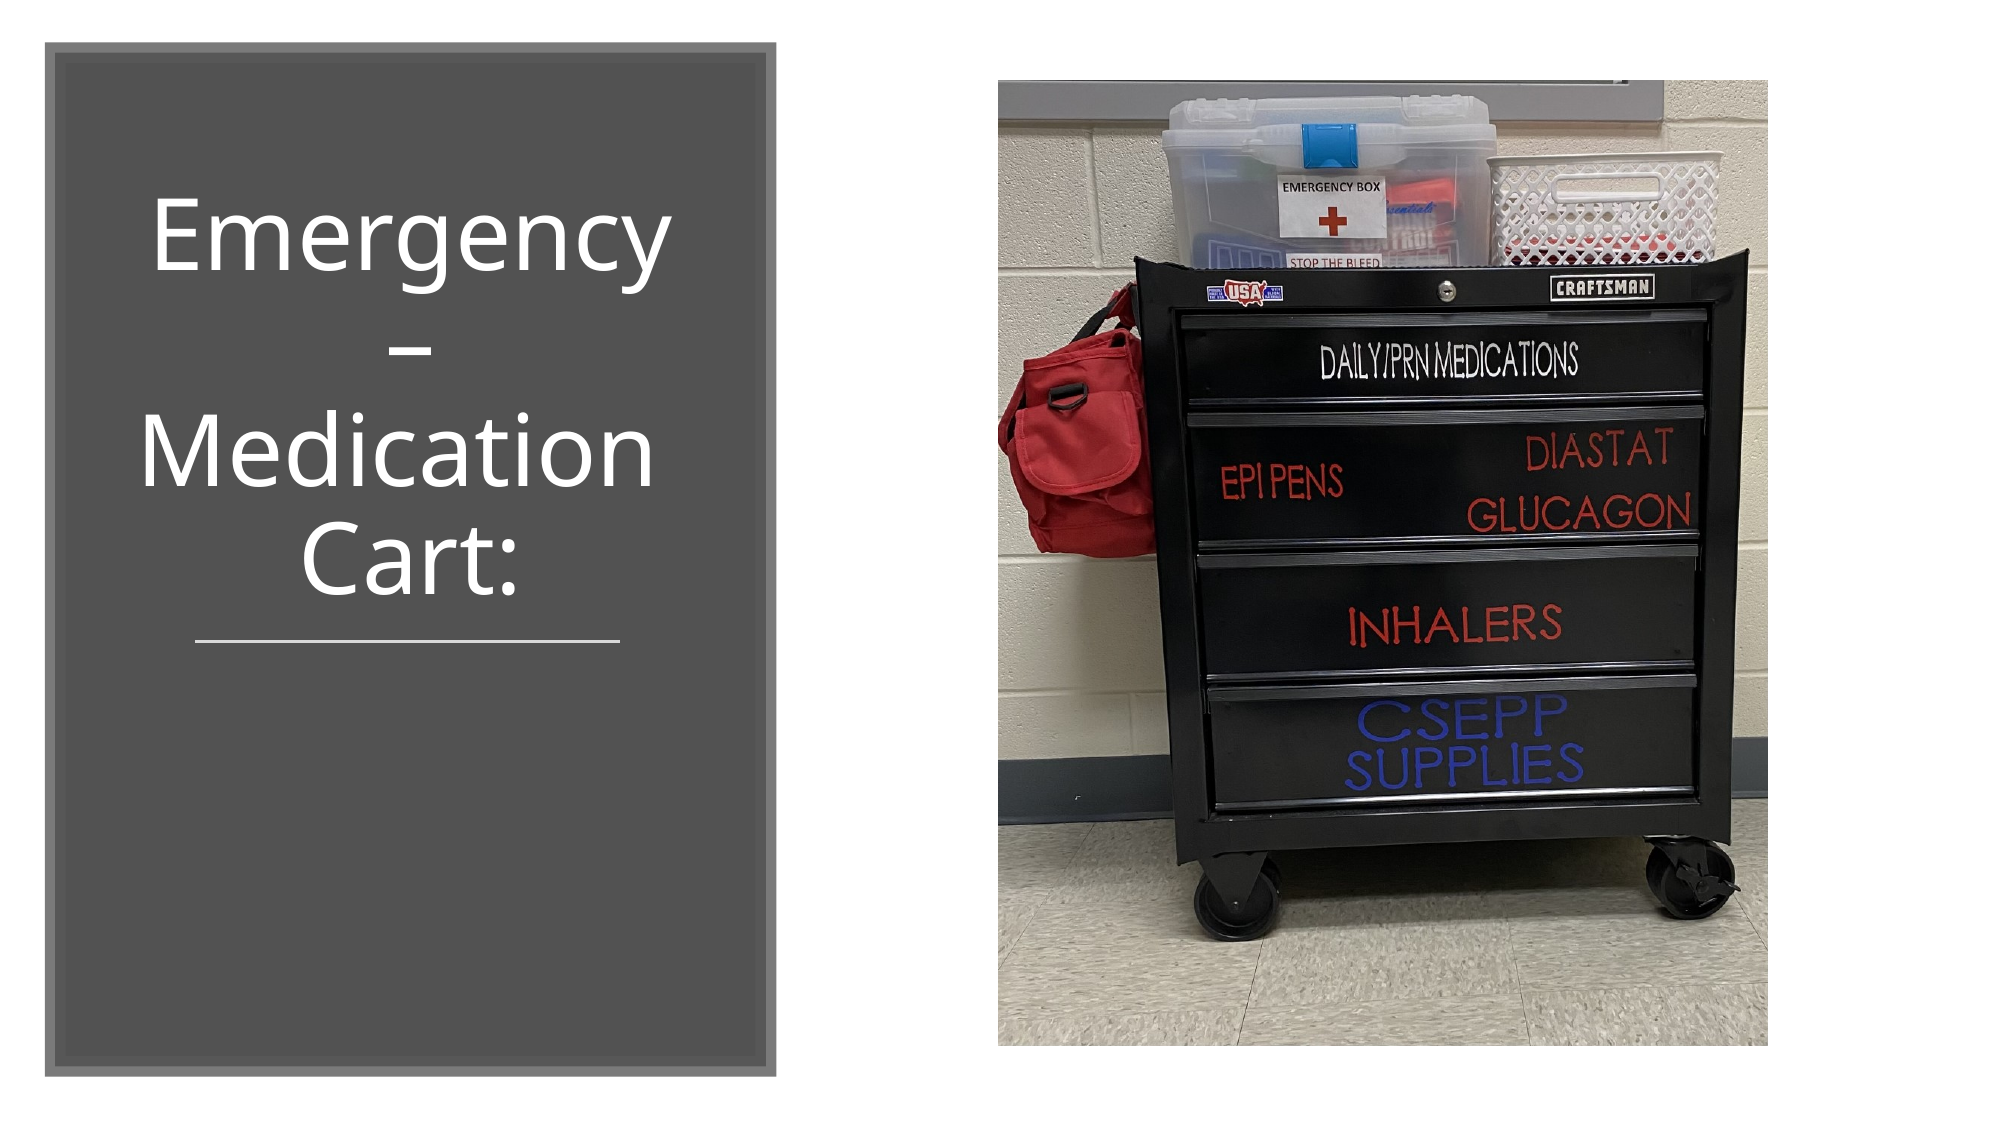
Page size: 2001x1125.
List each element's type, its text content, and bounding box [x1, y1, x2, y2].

text_box [54, 52, 767, 1067]
title Emergency – Medication Cart: [110, 149, 711, 624]
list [998, 80, 1768, 1046]
